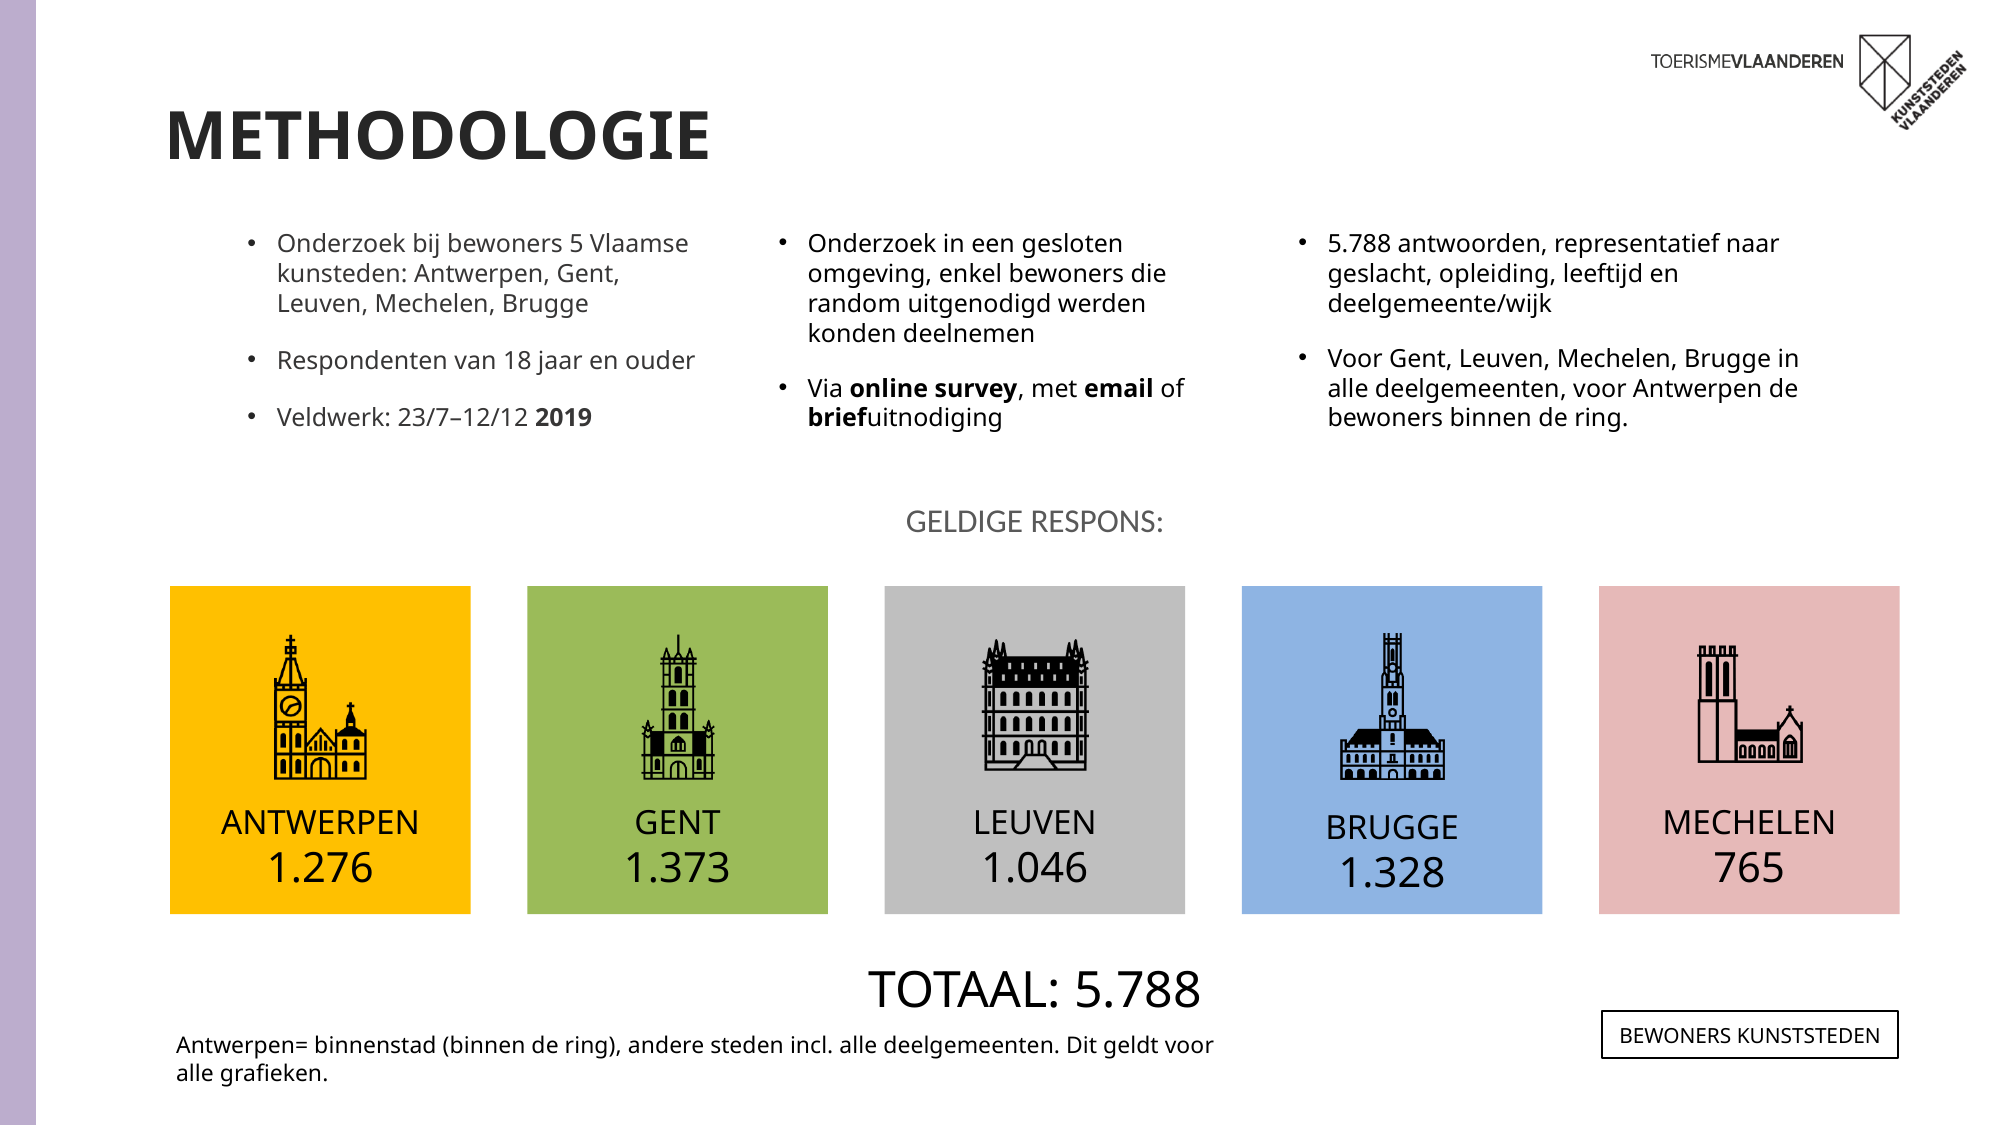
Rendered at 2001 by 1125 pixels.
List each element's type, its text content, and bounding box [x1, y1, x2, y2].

text_box Antwerpen 1.276 [172, 801, 469, 892]
picture [1695, 644, 1803, 763]
picture [1339, 633, 1445, 780]
text_box Onderzoek in een gesloten omgeving, enkel bewoners die random uitgenodigd werden konden deelnemen Via online survey, met email of briefuitnodiging [763, 219, 1249, 440]
text_box Bewoners KUNSTSTEDEN [1600, 1009, 1900, 1060]
text_box Leuven 1.046 [887, 801, 1183, 892]
text_box [168, 584, 473, 916]
table_header Totaal: 5.788 [173, 952, 1898, 1021]
text_box Mechelen 765 [1601, 801, 1897, 892]
list Onderzoek bij bewoners 5 Vlaamse kunsteden: Antwerpen, Gent, Leuven, Mechelen, Brugge Respondenten van 18 jaar en ouder Veldwerk: 23/7–12/12 2019 [232, 219, 729, 496]
text_box [883, 584, 1187, 916]
picture [274, 633, 367, 780]
text_box BRUGGE 1.328 [1245, 798, 1540, 904]
text_box Antwerpen= binnenstad (binnen de ring), andere steden incl. alle deelgemeenten. Dit geldt voor alle grafieken. [159, 1033, 1274, 1084]
picture [1651, 54, 1843, 68]
text_box Geldige respons: [173, 491, 1898, 547]
text_box [525, 584, 830, 916]
text_box [1597, 584, 1902, 916]
text_box METHODOLOGIE [149, 38, 1516, 227]
picture [1854, 30, 1969, 136]
picture [981, 639, 1089, 771]
text_box Gent 1.373 [530, 801, 826, 892]
picture [640, 633, 715, 780]
text_box 5.788 antwoorden, representatief naar geslacht, opleiding, leeftijd en deelgemeente/wijk Voor Gent, Leuven, Mechelen, Brugge in alle deelgemeenten, voor Antwerpen de bewoners binnen de ring. [1283, 219, 1827, 440]
text_box [1240, 584, 1544, 916]
